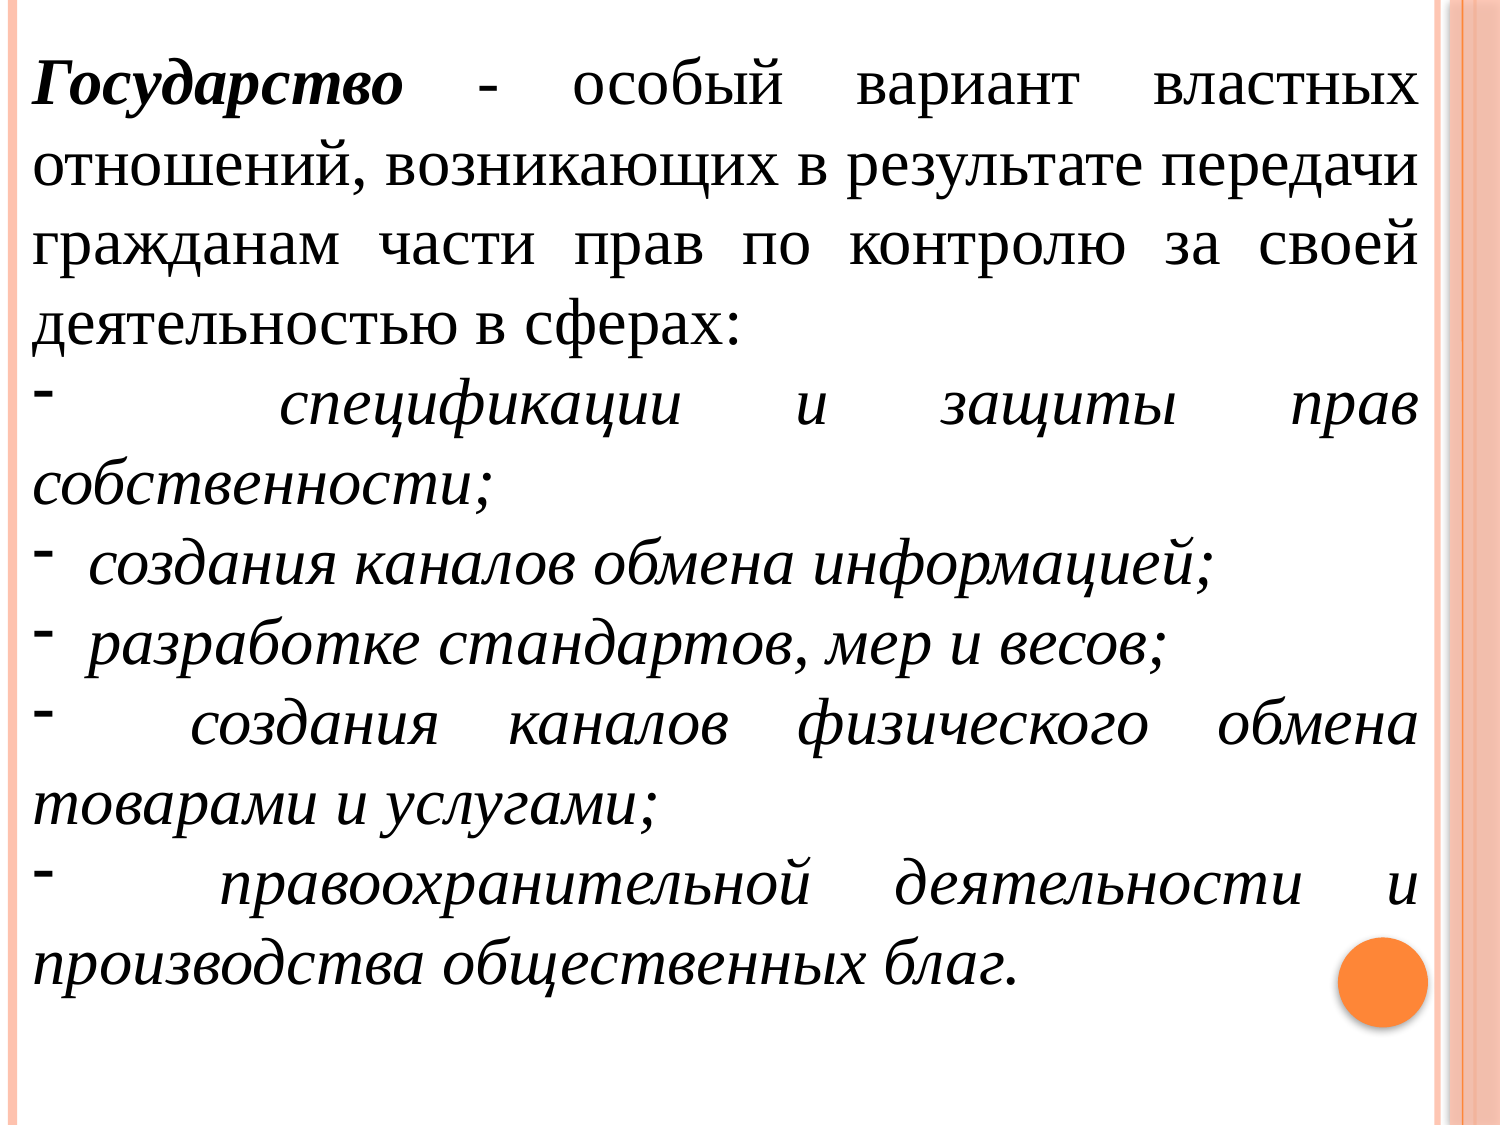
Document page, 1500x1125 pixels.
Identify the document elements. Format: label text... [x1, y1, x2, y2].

text_box Государство - особый вариант властных отношений, возникающих в результате передачи гражданам части прав по контролю за своей деятельностью в сферах: спецификации и защиты прав собственности; создания каналов обмена информацией; разработке стандартов, мер и весов; создания каналов физического обмена товарами и услугами; правоохранительной деятельности и производства общественных благ. [16, 29, 1438, 1007]
